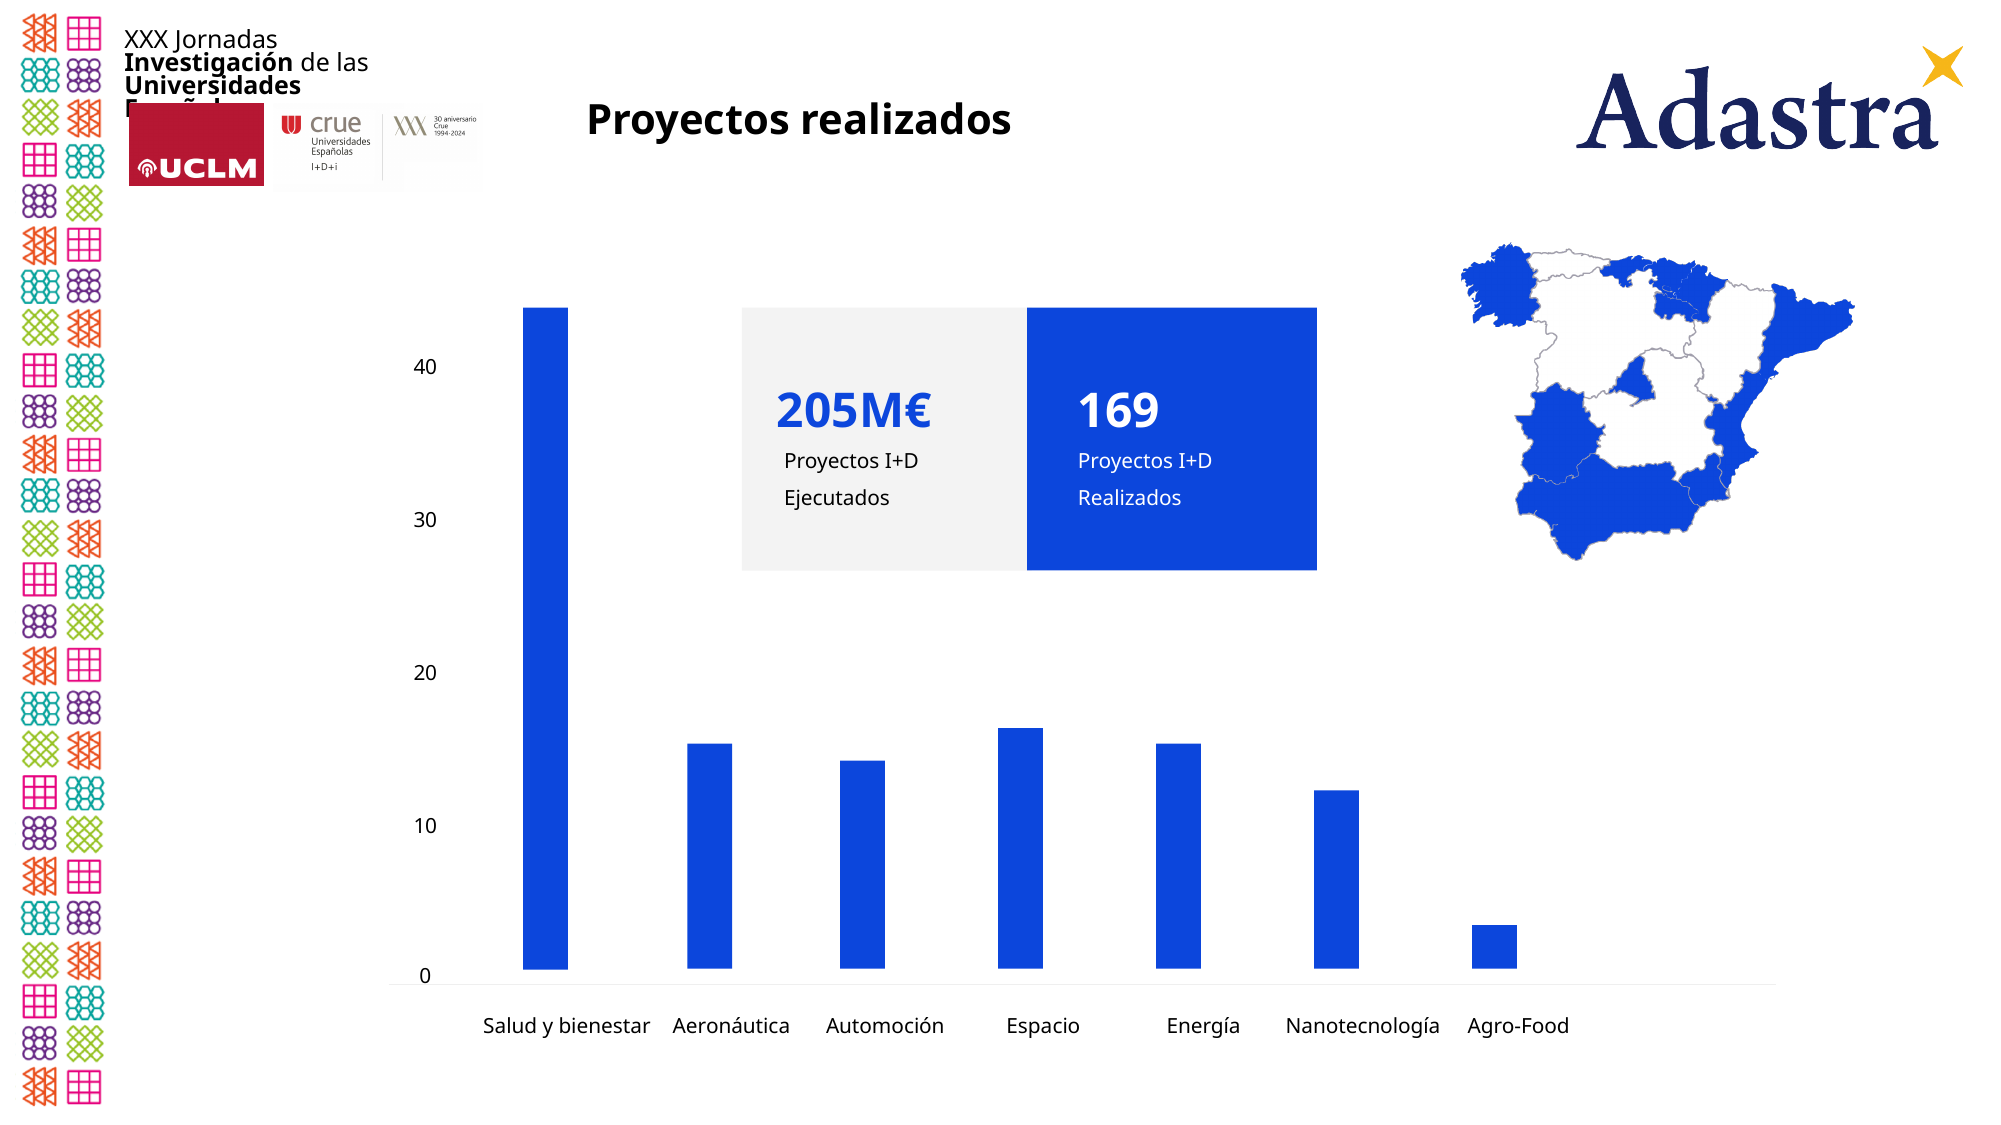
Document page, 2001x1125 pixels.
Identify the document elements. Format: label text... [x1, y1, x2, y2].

text_box Energía [1081, 1005, 1240, 1058]
text_box Agro-Food [1396, 1005, 1642, 1058]
picture [1461, 241, 1856, 562]
text_box 0 [387, 955, 464, 1008]
text_box [998, 728, 1043, 969]
text_box 205M€ [769, 367, 1003, 438]
text_box 10 [387, 805, 464, 858]
text_box 169 [1070, 367, 1256, 438]
text_box Proyectos realizados [571, 70, 1054, 142]
picture [15, 11, 110, 1114]
text_box Automoción [762, 1005, 920, 1058]
picture [129, 103, 264, 186]
text_box [741, 307, 1027, 571]
text_box [1472, 925, 1517, 969]
text_box Proyectos I+D Realizados [1070, 440, 1281, 539]
text_box Espacio [920, 1005, 1081, 1058]
text_box Aeronáutica [608, 1005, 762, 1058]
text_box [1156, 743, 1201, 969]
text_box 30 [387, 499, 464, 552]
picture [1576, 45, 1964, 150]
text_box [523, 307, 568, 970]
text_box [1314, 790, 1359, 969]
text_box [1027, 307, 1317, 571]
text_box [840, 760, 885, 969]
text_box Salud y bienestar [444, 1005, 608, 1058]
text_box Nanotecnología [1240, 1005, 1396, 1058]
text_box 40 [387, 345, 464, 399]
text_box [687, 743, 733, 969]
text_box 20 [387, 652, 464, 705]
picture [273, 103, 483, 192]
text_box Proyectos I+D Ejecutados [776, 440, 987, 539]
